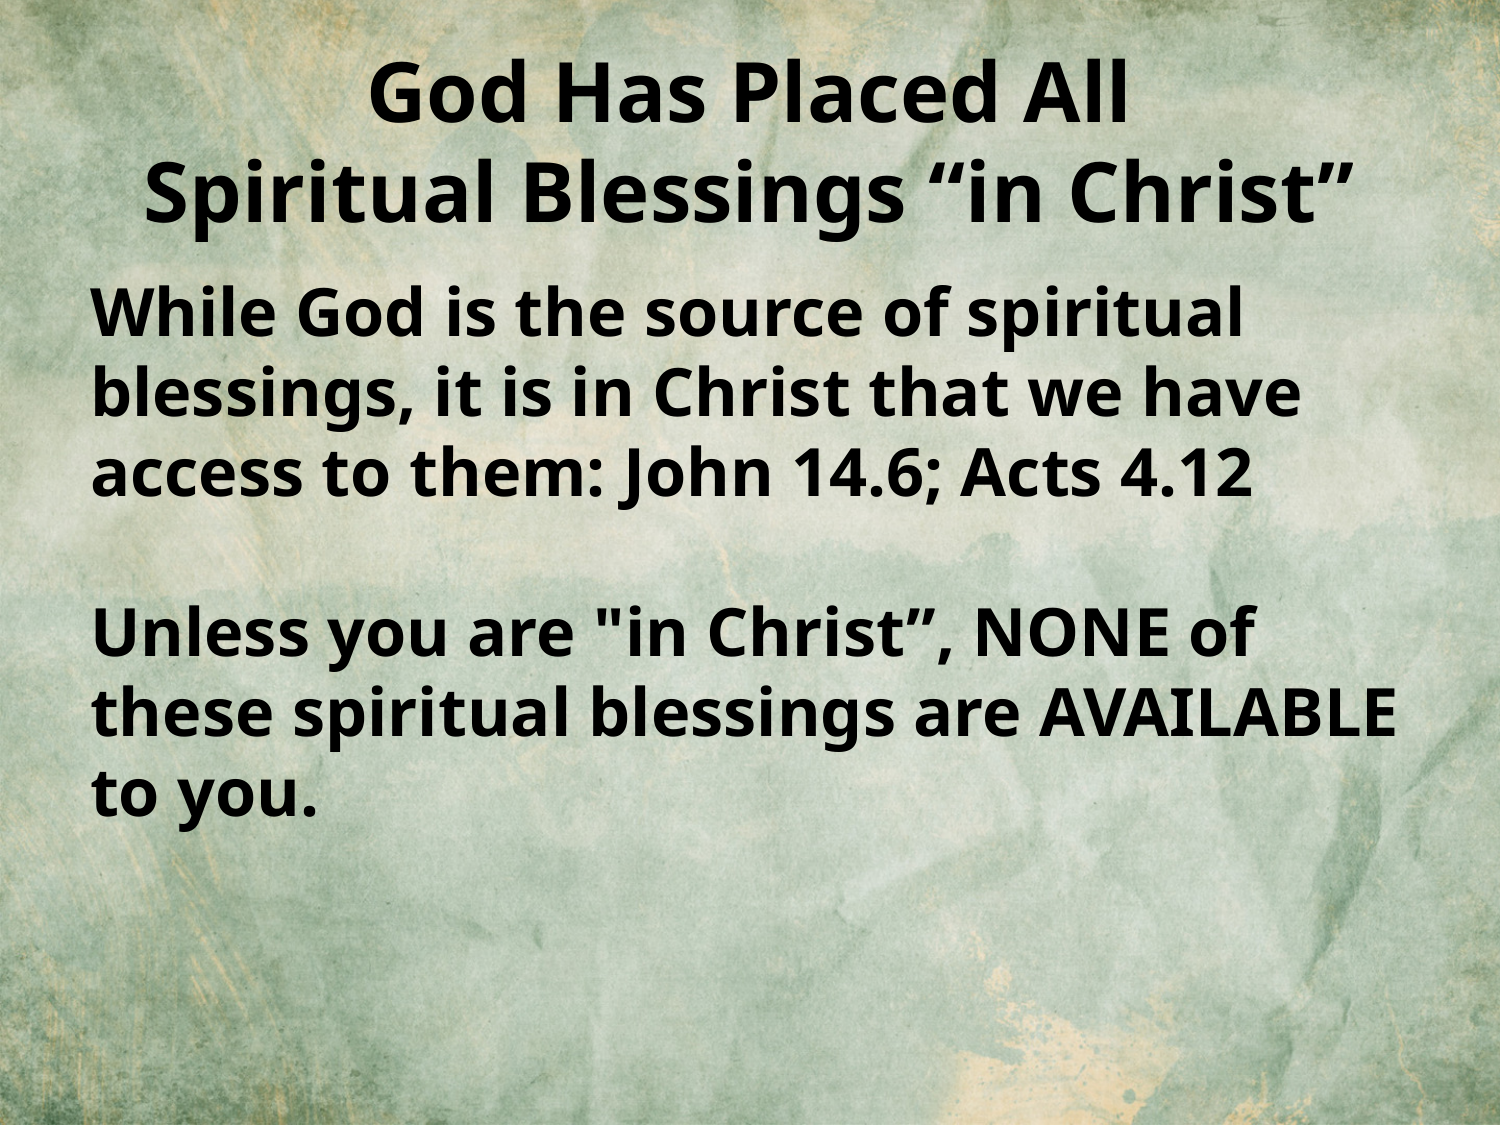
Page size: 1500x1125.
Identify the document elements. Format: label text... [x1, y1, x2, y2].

list While God is the source of spiritual blessings, it is in Christ that we have access to them: John 14.6; Acts 4.12 Unless you are "in Christ”, NONE of these spiritual blessings are AVAILABLE to you. [75, 262, 1425, 1005]
title God Has Placed All Spiritual Blessings “in Christ” [75, 45, 1425, 233]
picture [0, 0, 1500, 1125]
